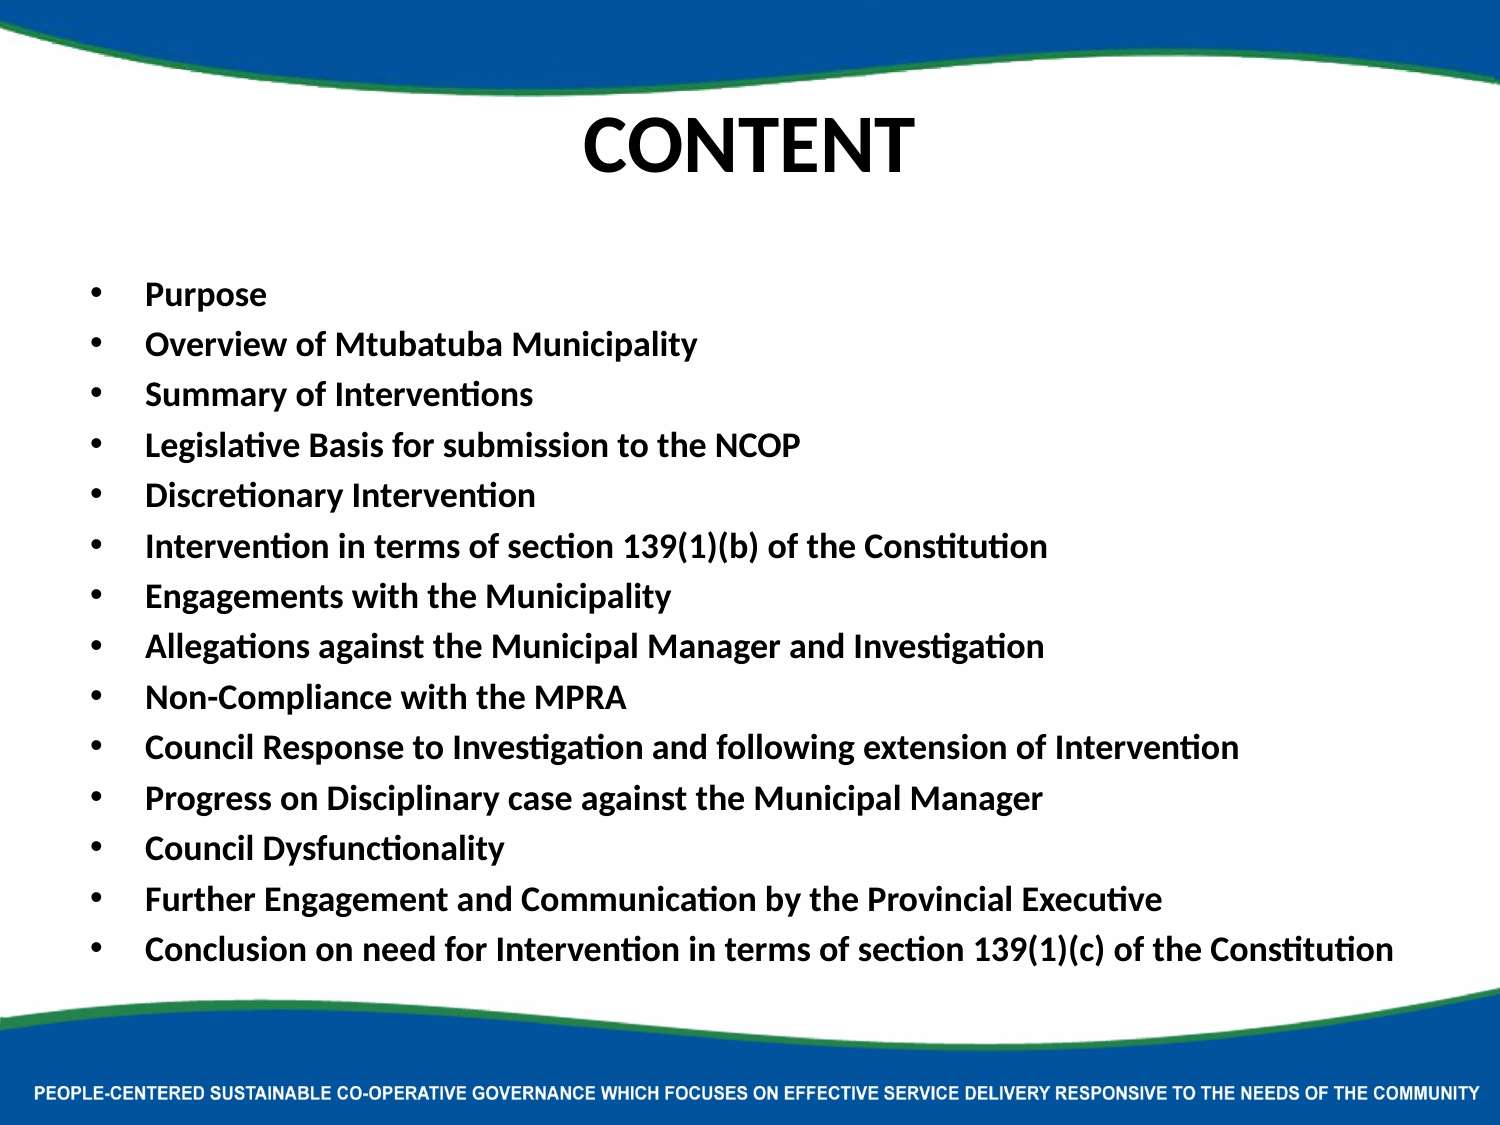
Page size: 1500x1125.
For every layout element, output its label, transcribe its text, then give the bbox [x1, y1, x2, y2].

title content [75, 45, 1425, 233]
list Purpose Overview of Mtubatuba Municipality Summary of Interventions Legislative Basis for submission to the NCOP Discretionary Intervention Intervention in terms of section 139(1)(b) of the Constitution Engagements with the Municipality Allegations against the Municipal Manager and Investigation Non-Compliance with the MPRA Council Response to Investigation and following extension of Intervention Progress on Disciplinary case against the Municipal Manager Council Dysfunctionality Further Engagement and Communication by the Provincial Executive Conclusion on need for Intervention in terms of section 139(1)(c) of the Constitution [75, 262, 1425, 1005]
picture [0, 0, 1500, 1125]
